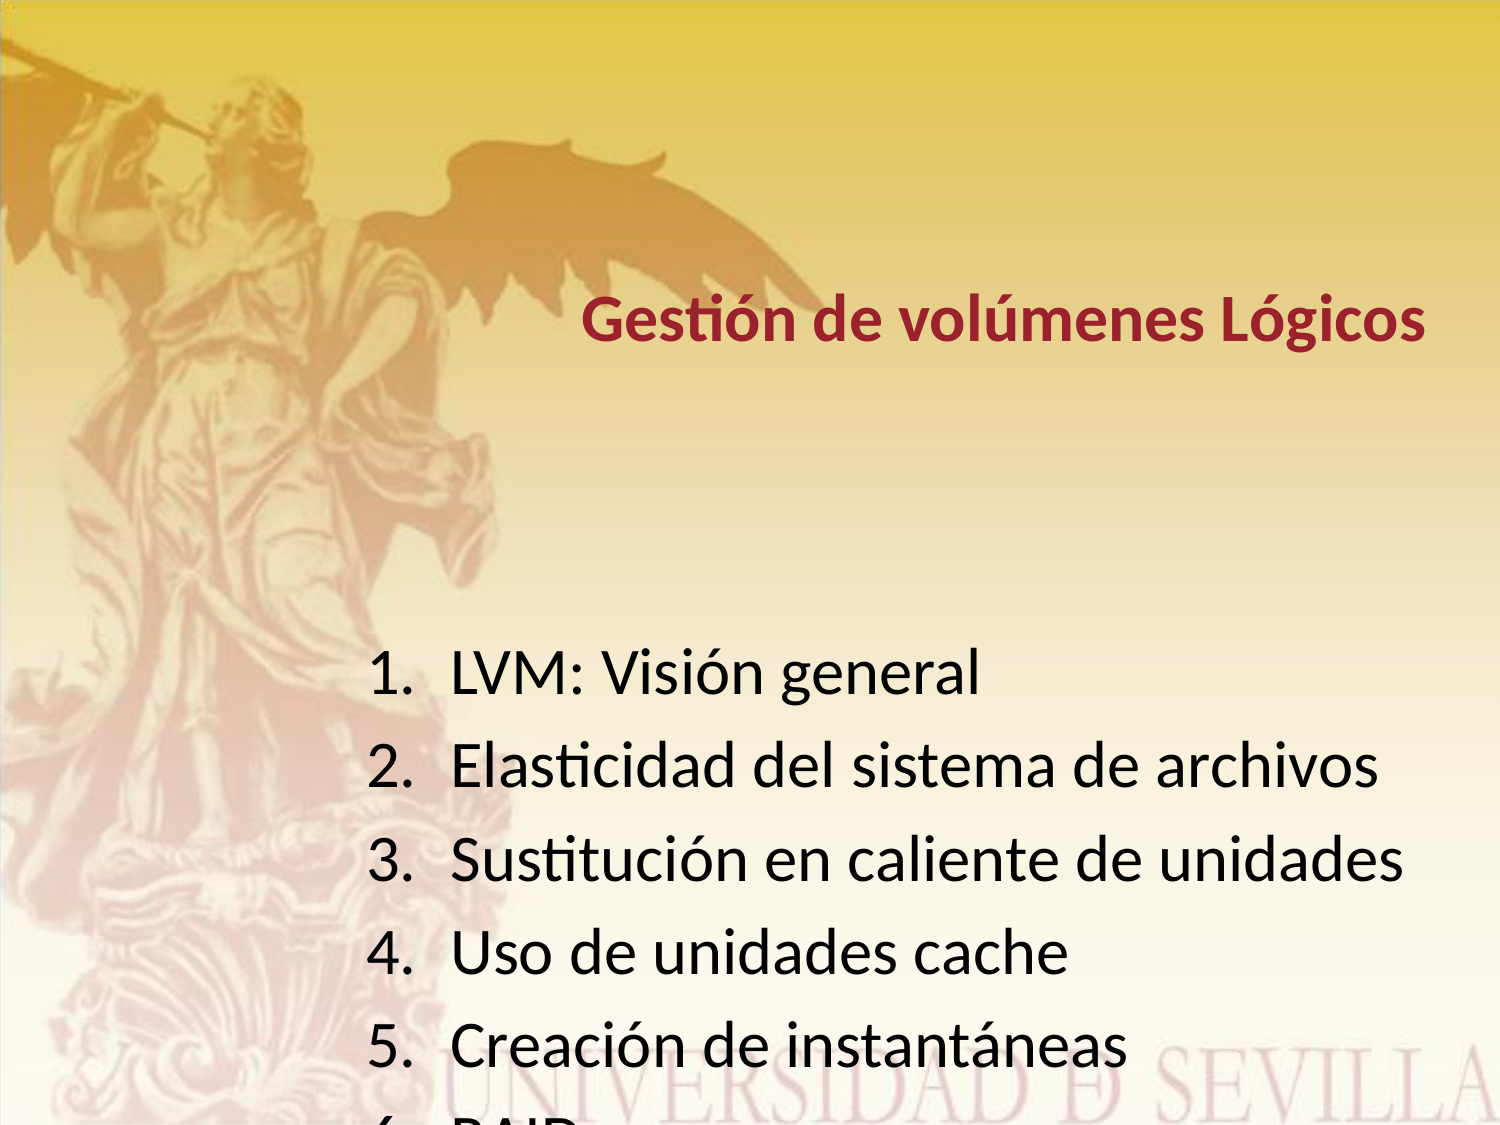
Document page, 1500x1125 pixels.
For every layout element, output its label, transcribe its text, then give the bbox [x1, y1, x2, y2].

picture [0, 0, 1500, 1125]
title Gestión de volúmenes Lógicos [561, 267, 1447, 363]
subtitle LVM: Visión general Elasticidad del sistema de archivos Sustitución en caliente de unidades Uso de unidades cache Creación de instantáneas RAID [360, 621, 1471, 1125]
